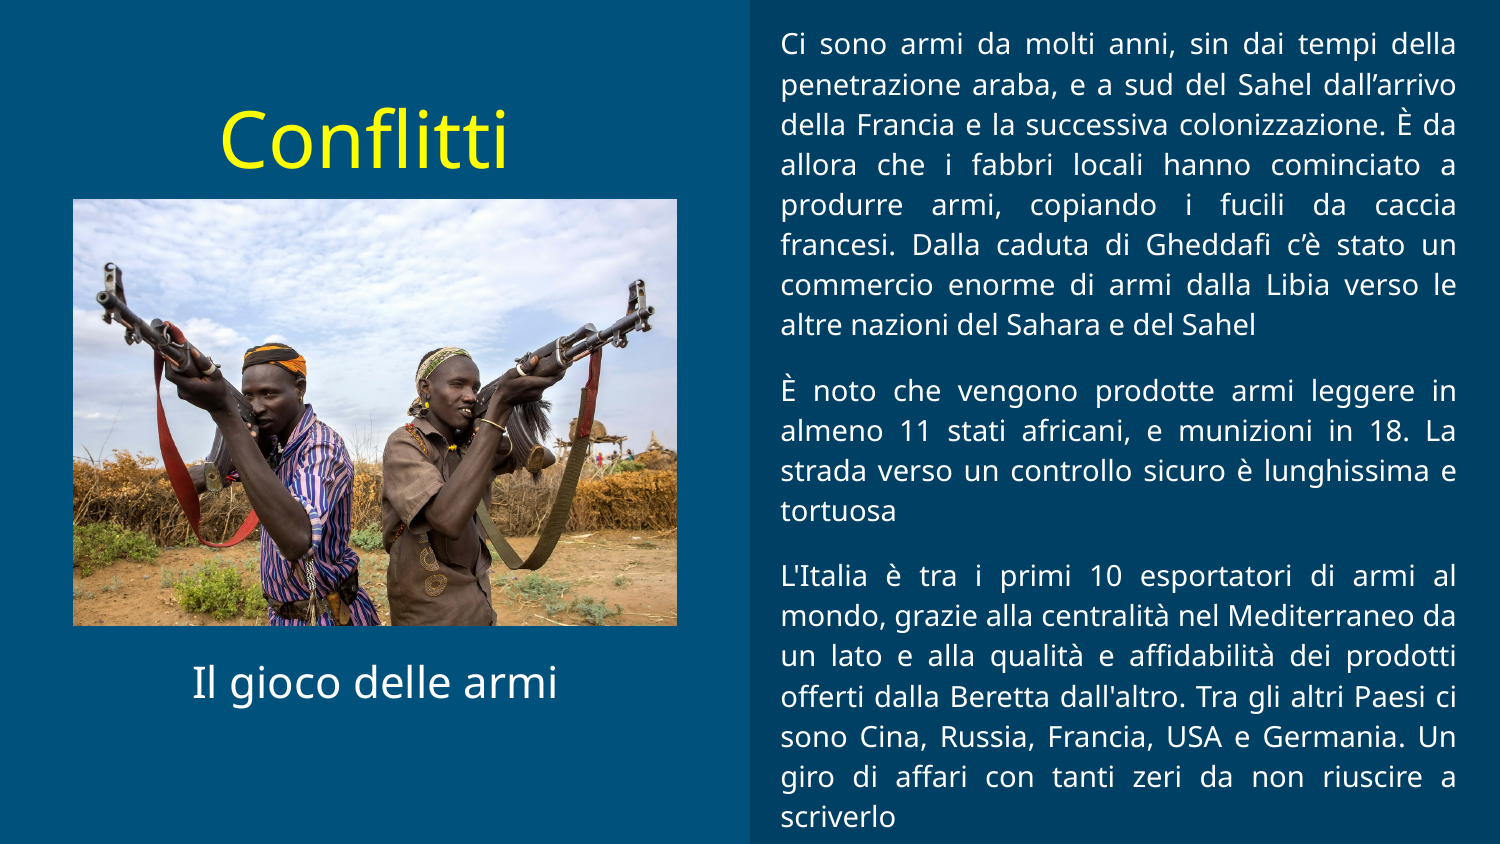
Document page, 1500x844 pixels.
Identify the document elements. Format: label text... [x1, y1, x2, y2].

picture [74, 200, 676, 625]
subtitle Il gioco delle armi [43, 639, 708, 844]
list Ci sono armi da molti anni, sin dai tempi della penetrazione araba, e a sud del Sahel dall’arrivo della Francia e la successiva colonizzazione. È da allora che i fabbri locali hanno cominciato a produrre armi, copiando i fucili da caccia francesi. Dalla caduta di Gheddafi c’è stato un commercio enorme di armi dalla Libia verso le altre nazioni del Sahara e del Sahel È noto che vengono prodotte armi leggere in almeno 11 stati africani, e munizioni in 18. La strada verso un controllo sicuro è lunghissima e tortuosa L'Italia è tra i primi 10 esportatori di armi al mondo, grazie alla centralità nel Mediterraneo da un lato e alla qualità e affidabilità dei prodotti offerti dalla Beretta dall'altro. Tra gli altri Paesi ci sono Cina, Russia, Francia, USA e Germania. Un giro di affari con tanti zeri da non riuscire a scriverlo [765, 65, 1473, 788]
title Conflitti [43, 59, 708, 200]
